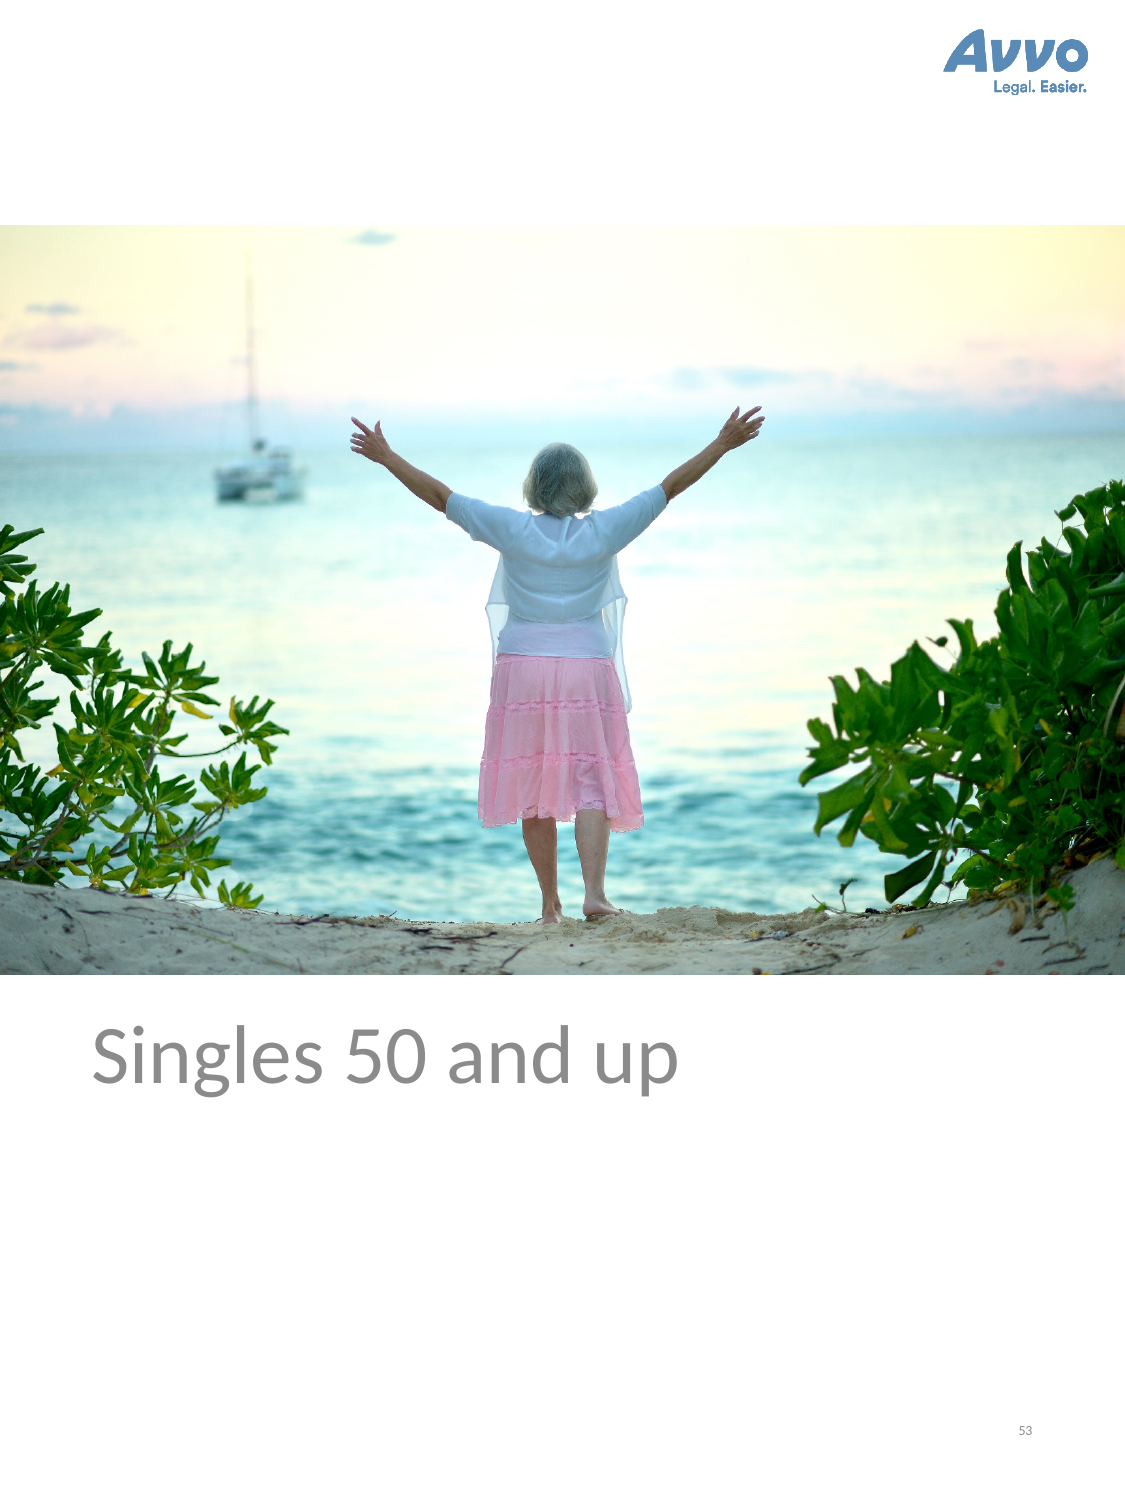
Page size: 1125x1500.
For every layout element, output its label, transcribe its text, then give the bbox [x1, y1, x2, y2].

slide_number 53 [794, 1390, 1048, 1471]
list Singles 50 and up [76, 1003, 1048, 1332]
picture [0, 225, 1125, 975]
